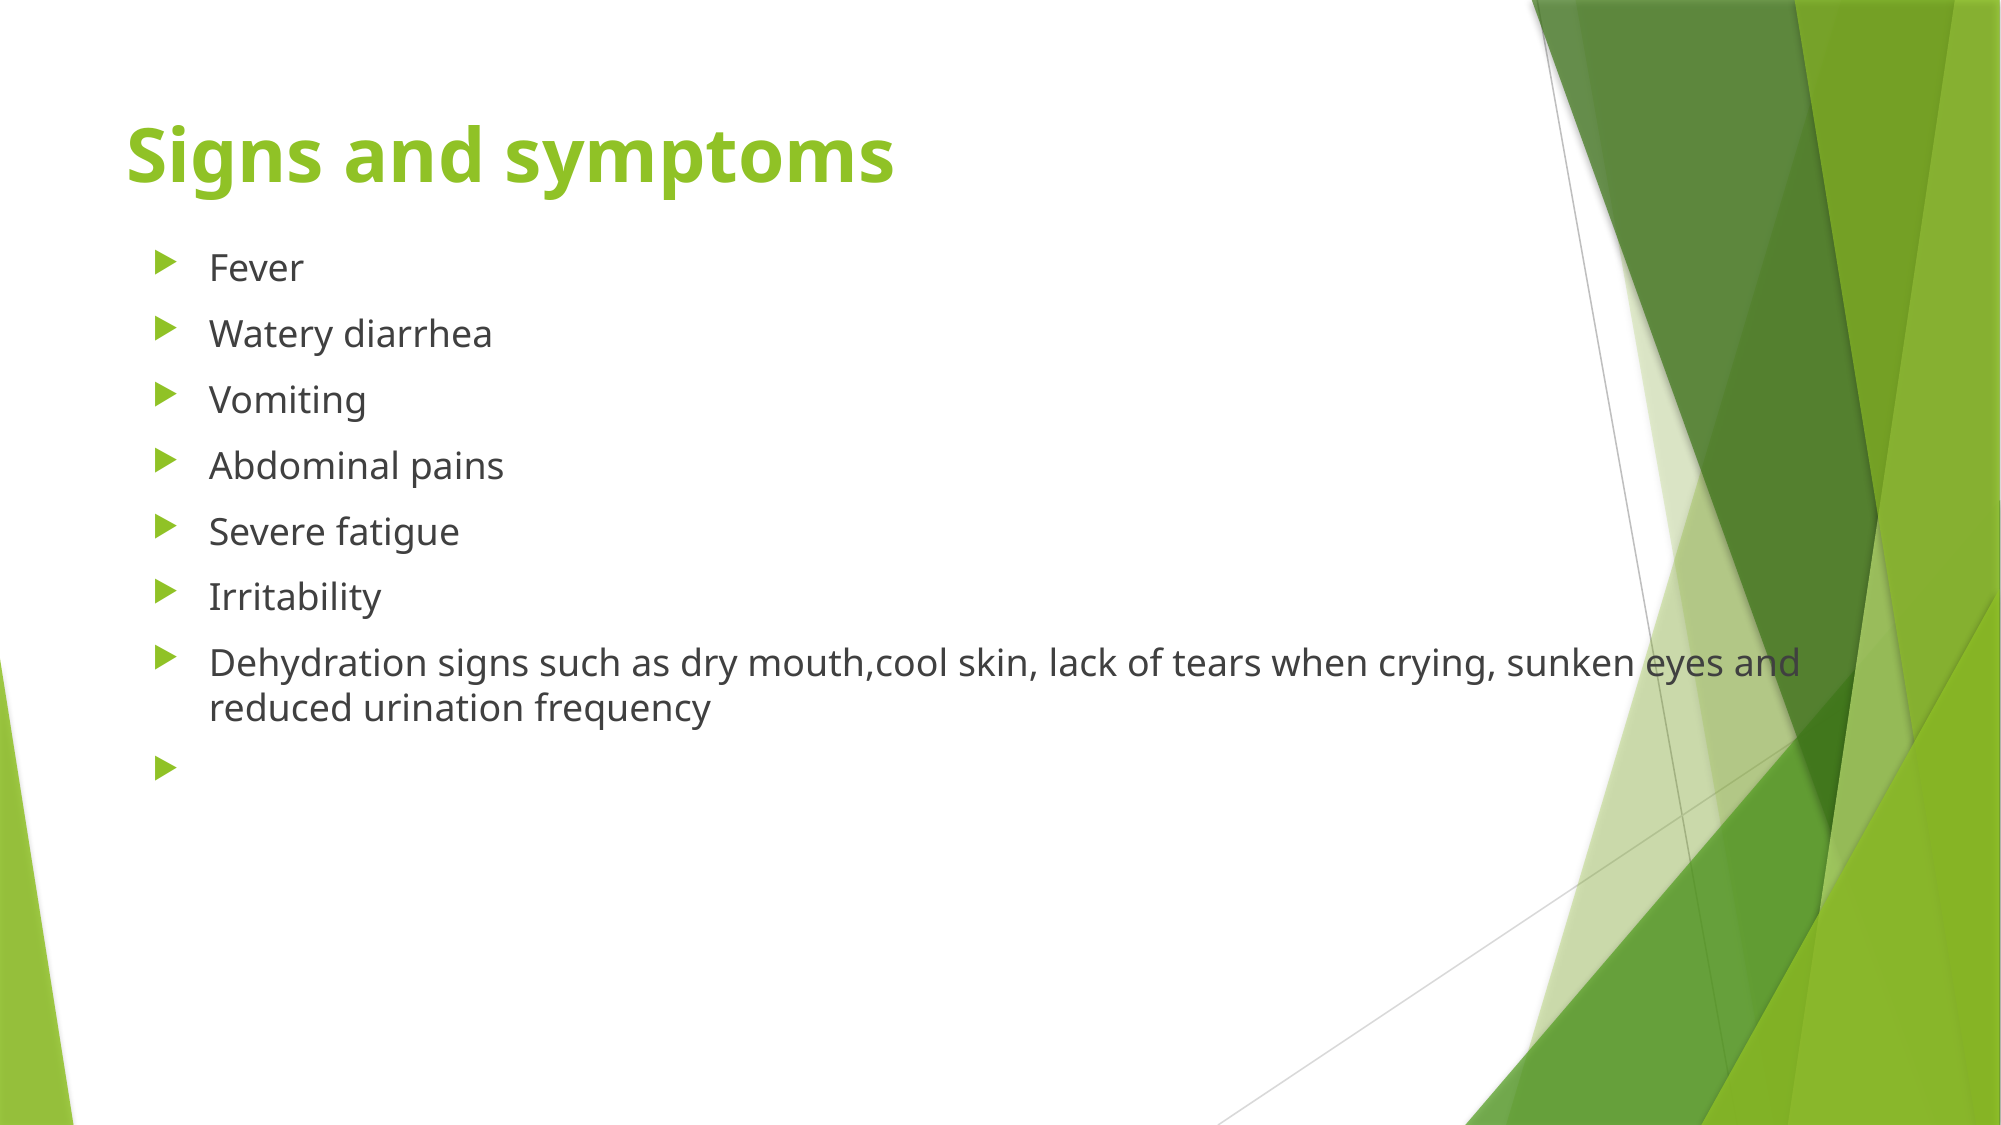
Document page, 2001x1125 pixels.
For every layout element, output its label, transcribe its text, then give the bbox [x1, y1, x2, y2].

title Signs and symptoms [111, 99, 1522, 317]
list Fever Watery diarrhea Vomiting Abdominal pains Severe fatigue Irritability Dehydration signs such as dry mouth,cool skin, lack of tears when crying, sunken eyes and reduced urination frequency [137, 236, 1863, 1067]
